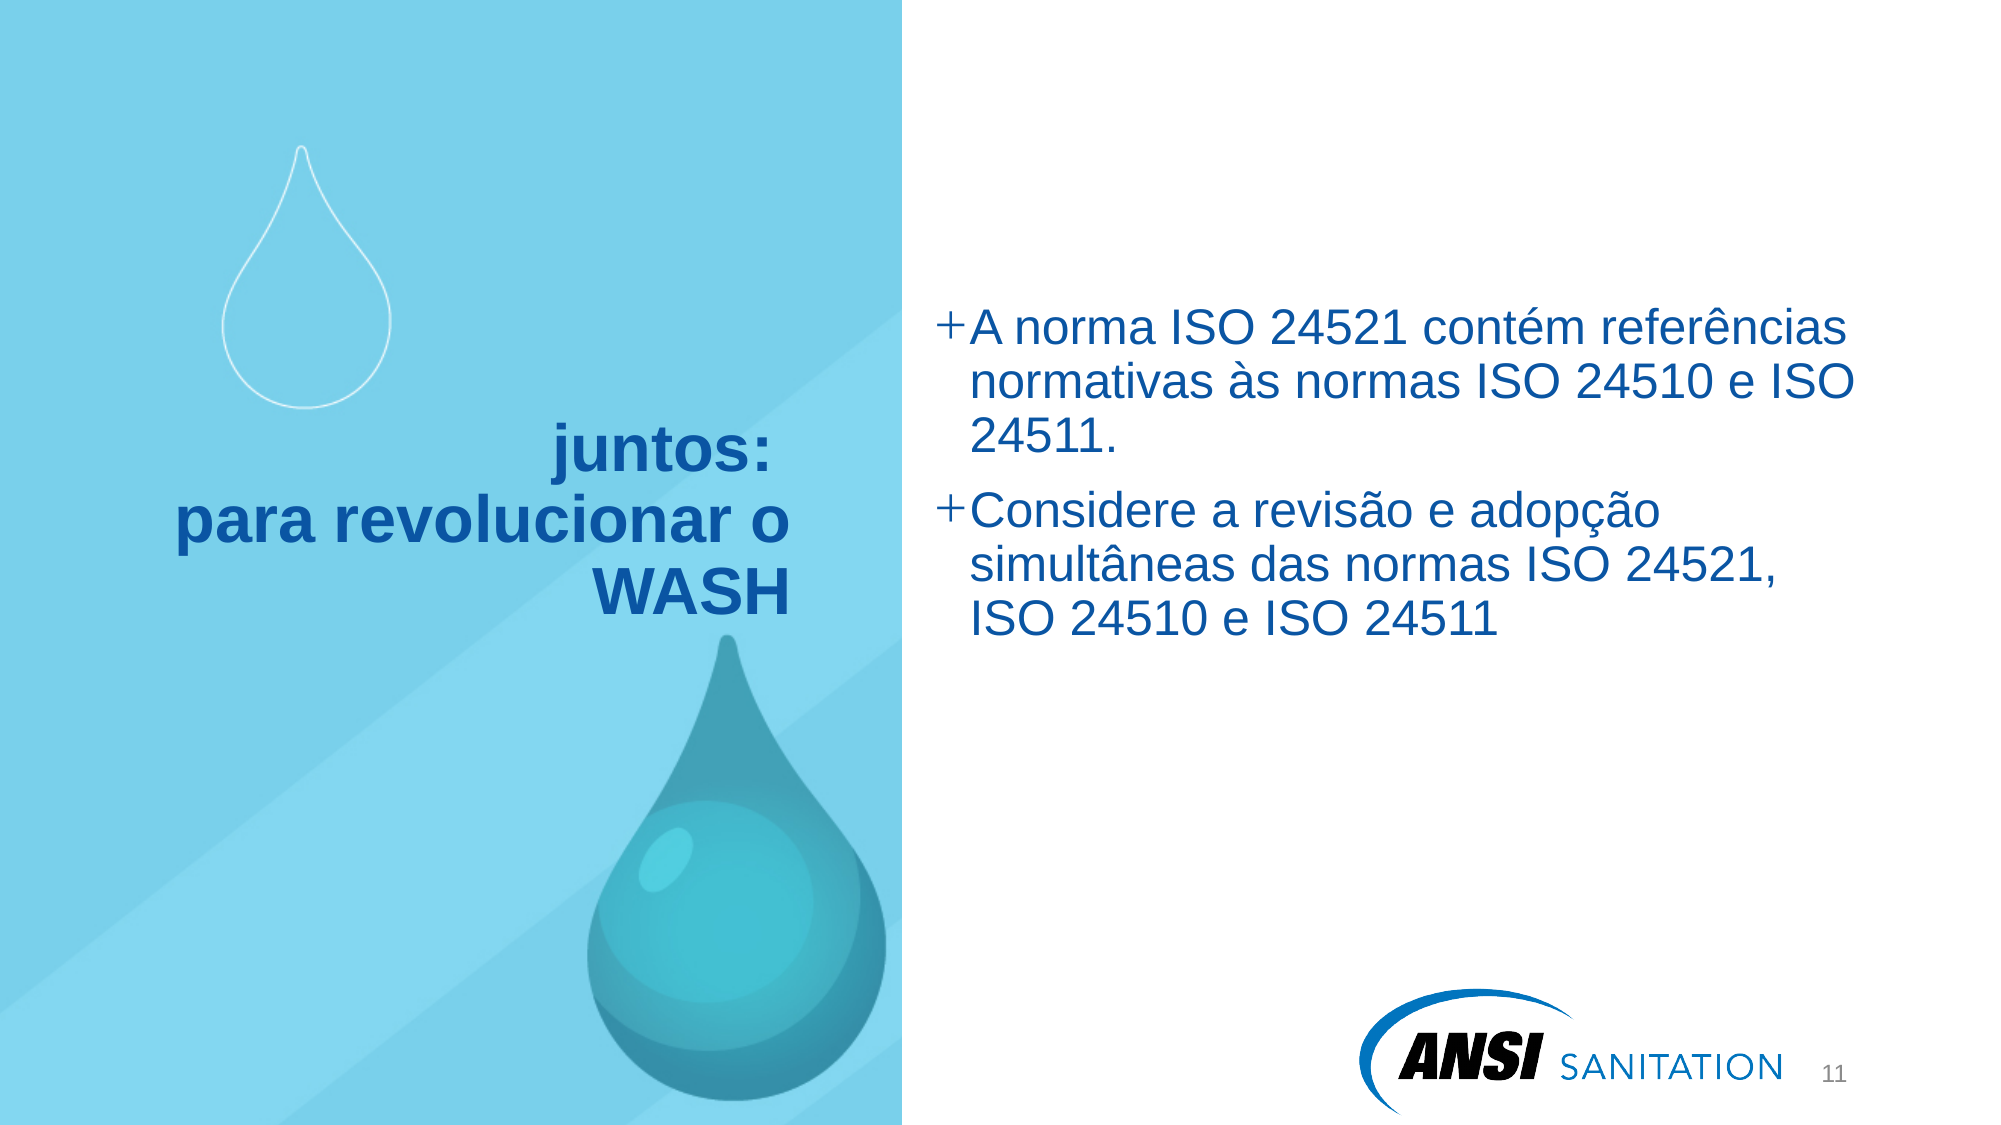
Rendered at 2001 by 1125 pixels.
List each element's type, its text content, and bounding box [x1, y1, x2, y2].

picture [0, 0, 902, 1125]
title juntos: para revolucionar o WASH [63, 412, 792, 631]
list A norma ISO 24521 contém referências normativas às normas ISO 24510 e ISO 24511. Considere a revisão e adopção simultâneas das normas ISO 24521, ISO 24510 e ISO 24511 [932, 301, 1863, 929]
picture [1343, 979, 1809, 1125]
slide_number 12 [1412, 1042, 1863, 1103]
